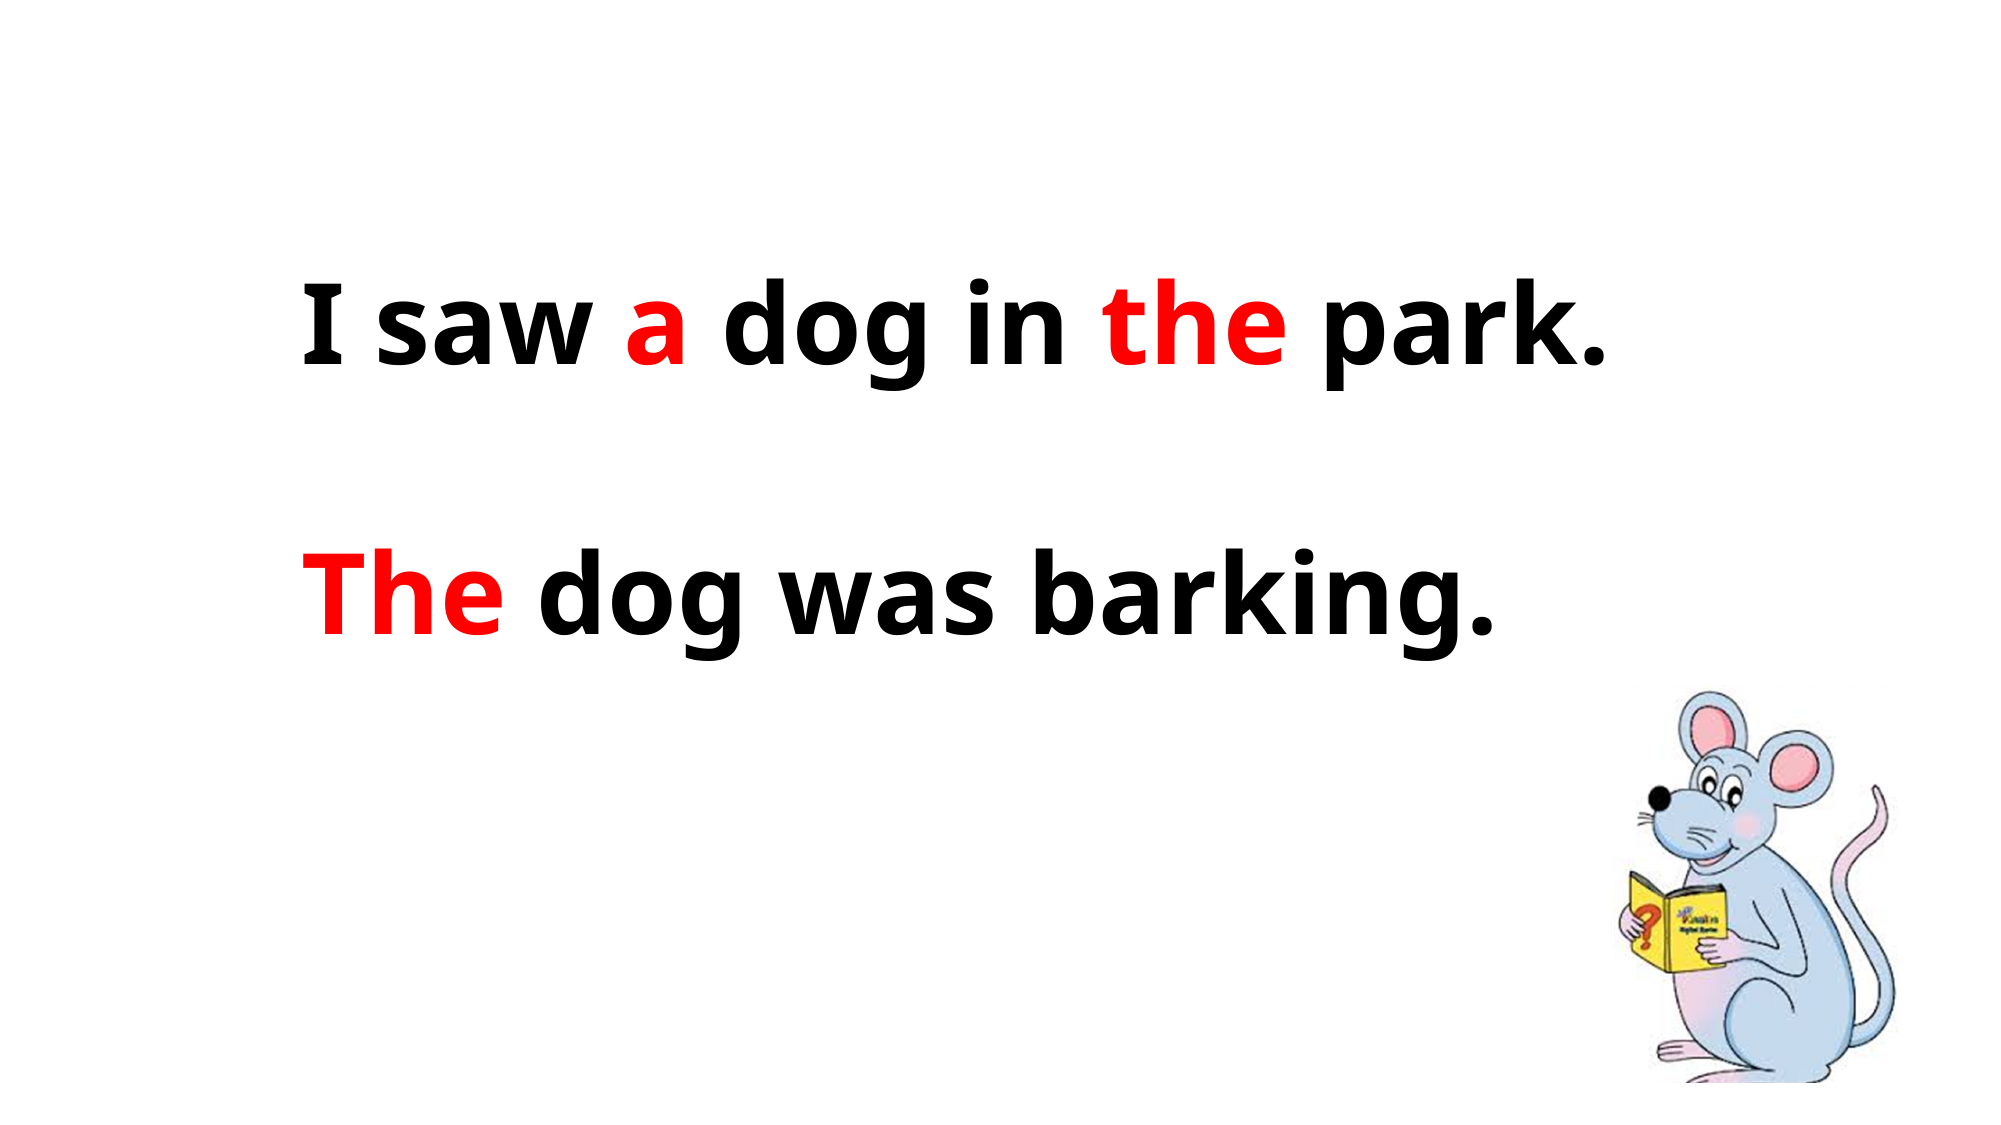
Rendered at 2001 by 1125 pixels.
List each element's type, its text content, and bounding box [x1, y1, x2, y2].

picture [1611, 685, 1902, 1083]
text_box I saw a dog in the park. The dog was barking. [286, 244, 1780, 665]
